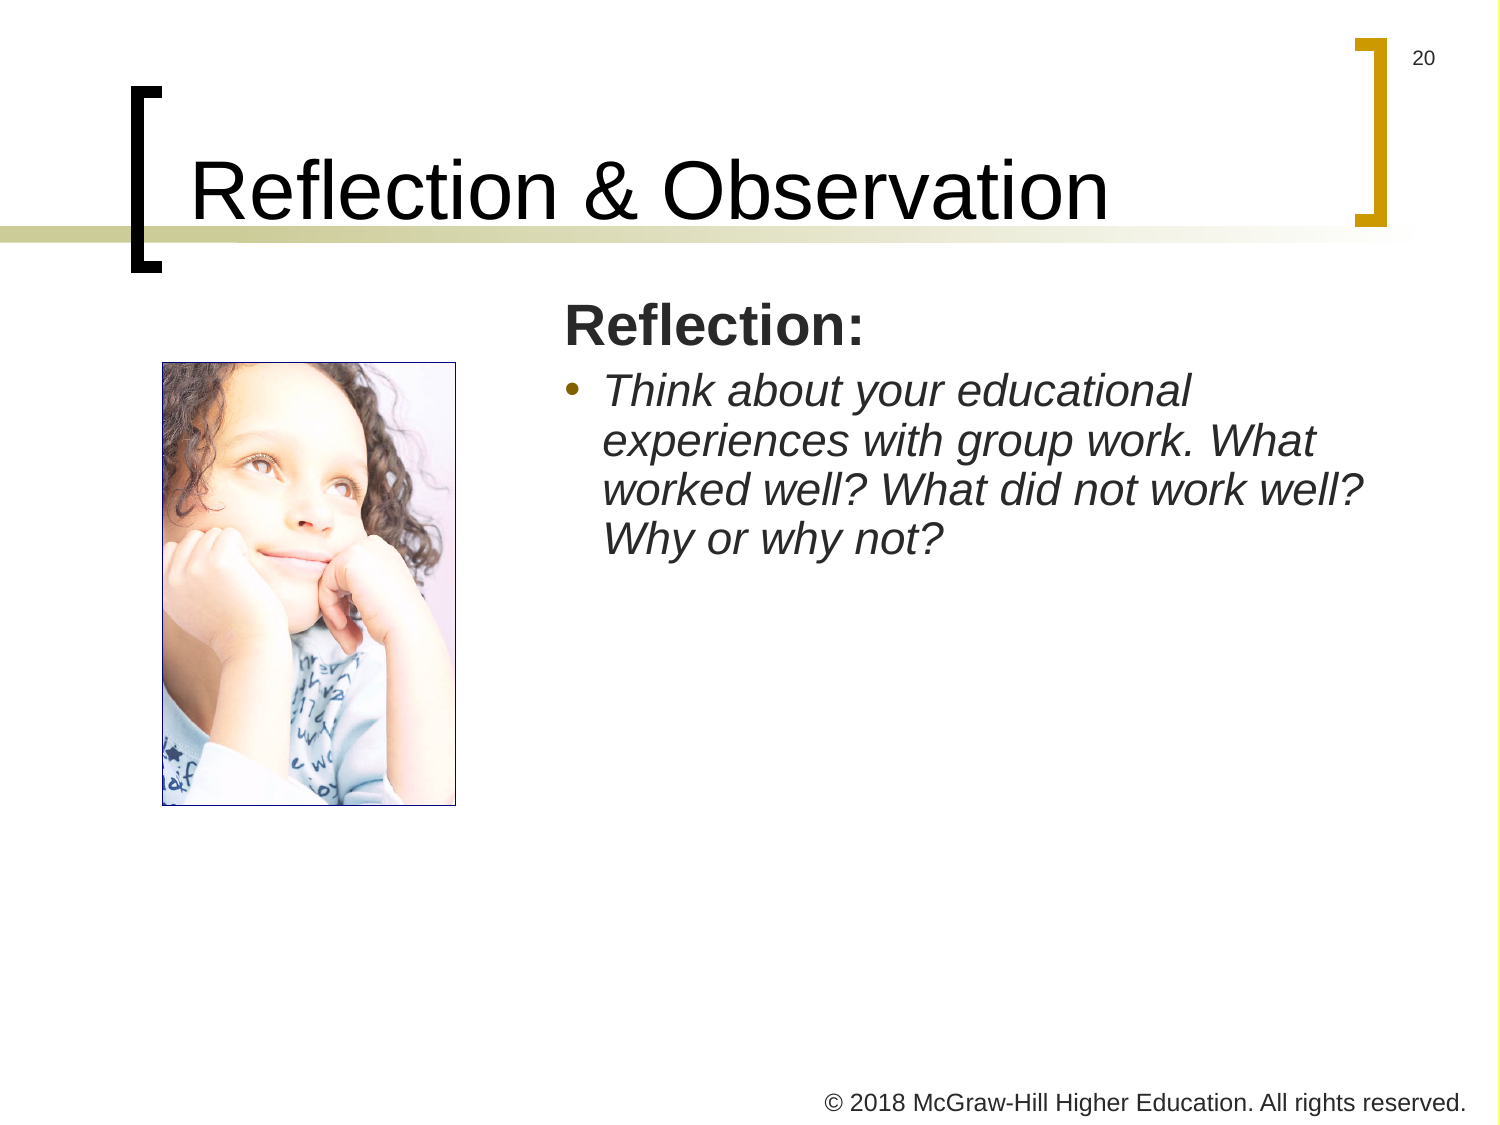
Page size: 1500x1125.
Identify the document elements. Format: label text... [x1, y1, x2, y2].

list Reflection: Think about your educational experiences with group work. What worked well? What did not work well? Why or why not? [549, 287, 1425, 588]
title Reflection & Observation [174, 12, 1328, 245]
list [162, 362, 456, 806]
